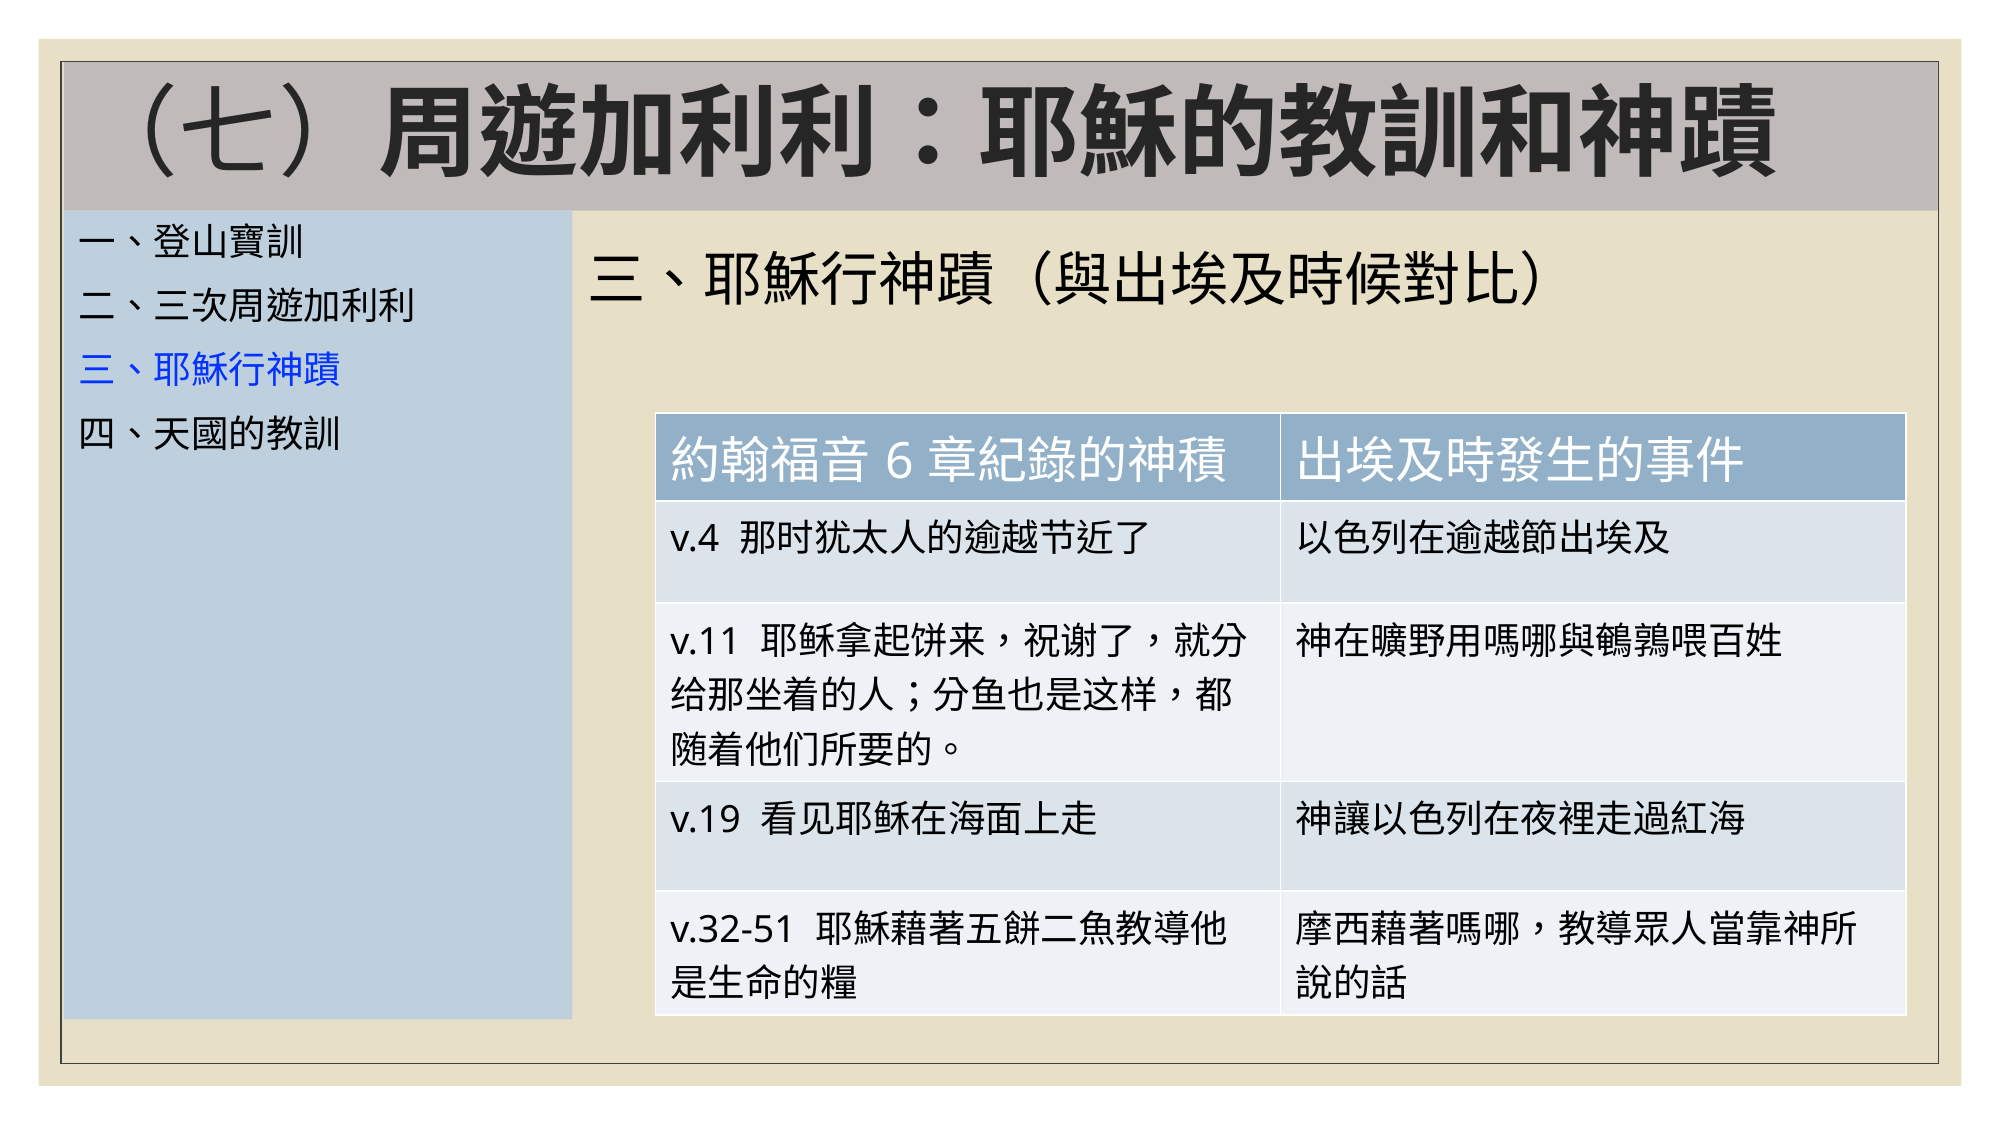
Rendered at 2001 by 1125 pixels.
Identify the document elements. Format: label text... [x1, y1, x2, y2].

table_cell v.19 看见耶稣在海面上走 [656, 782, 1280, 890]
table_cell 神在曠野用嗎哪與鵪鶉喂百姓 [1281, 604, 1905, 781]
list 一、登山寶訓 二、三次周遊加利利 三、耶穌行神蹟 四、天國的教訓 [63, 210, 573, 1020]
list 三、耶穌行神蹟（與出埃及時候對比） [572, 234, 1904, 1020]
table_cell 神讓以色列在夜裡走過紅海 [1281, 782, 1905, 890]
table_header 出埃及時發生的事件 [1281, 414, 1905, 500]
table_cell v.11 耶稣拿起饼来，祝谢了，就分给那坐着的人；分鱼也是这样，都随着他们所要的。 [656, 604, 1280, 781]
title （七）周遊加利利：耶穌的教訓和神蹟 [63, 62, 1938, 211]
table_header 約翰福音6章紀錄的神積 [656, 414, 1280, 500]
table_cell 以色列在逾越節出埃及 [1281, 502, 1905, 602]
table_cell v.32-51 耶穌藉著五餅二魚教導他是生命的糧 [656, 892, 1280, 1014]
table_cell 摩西藉著嗎哪，教導眾人當靠神所說的話 [1281, 892, 1905, 1014]
table_cell v.4 那时犹太人的逾越节近了 [656, 502, 1280, 602]
